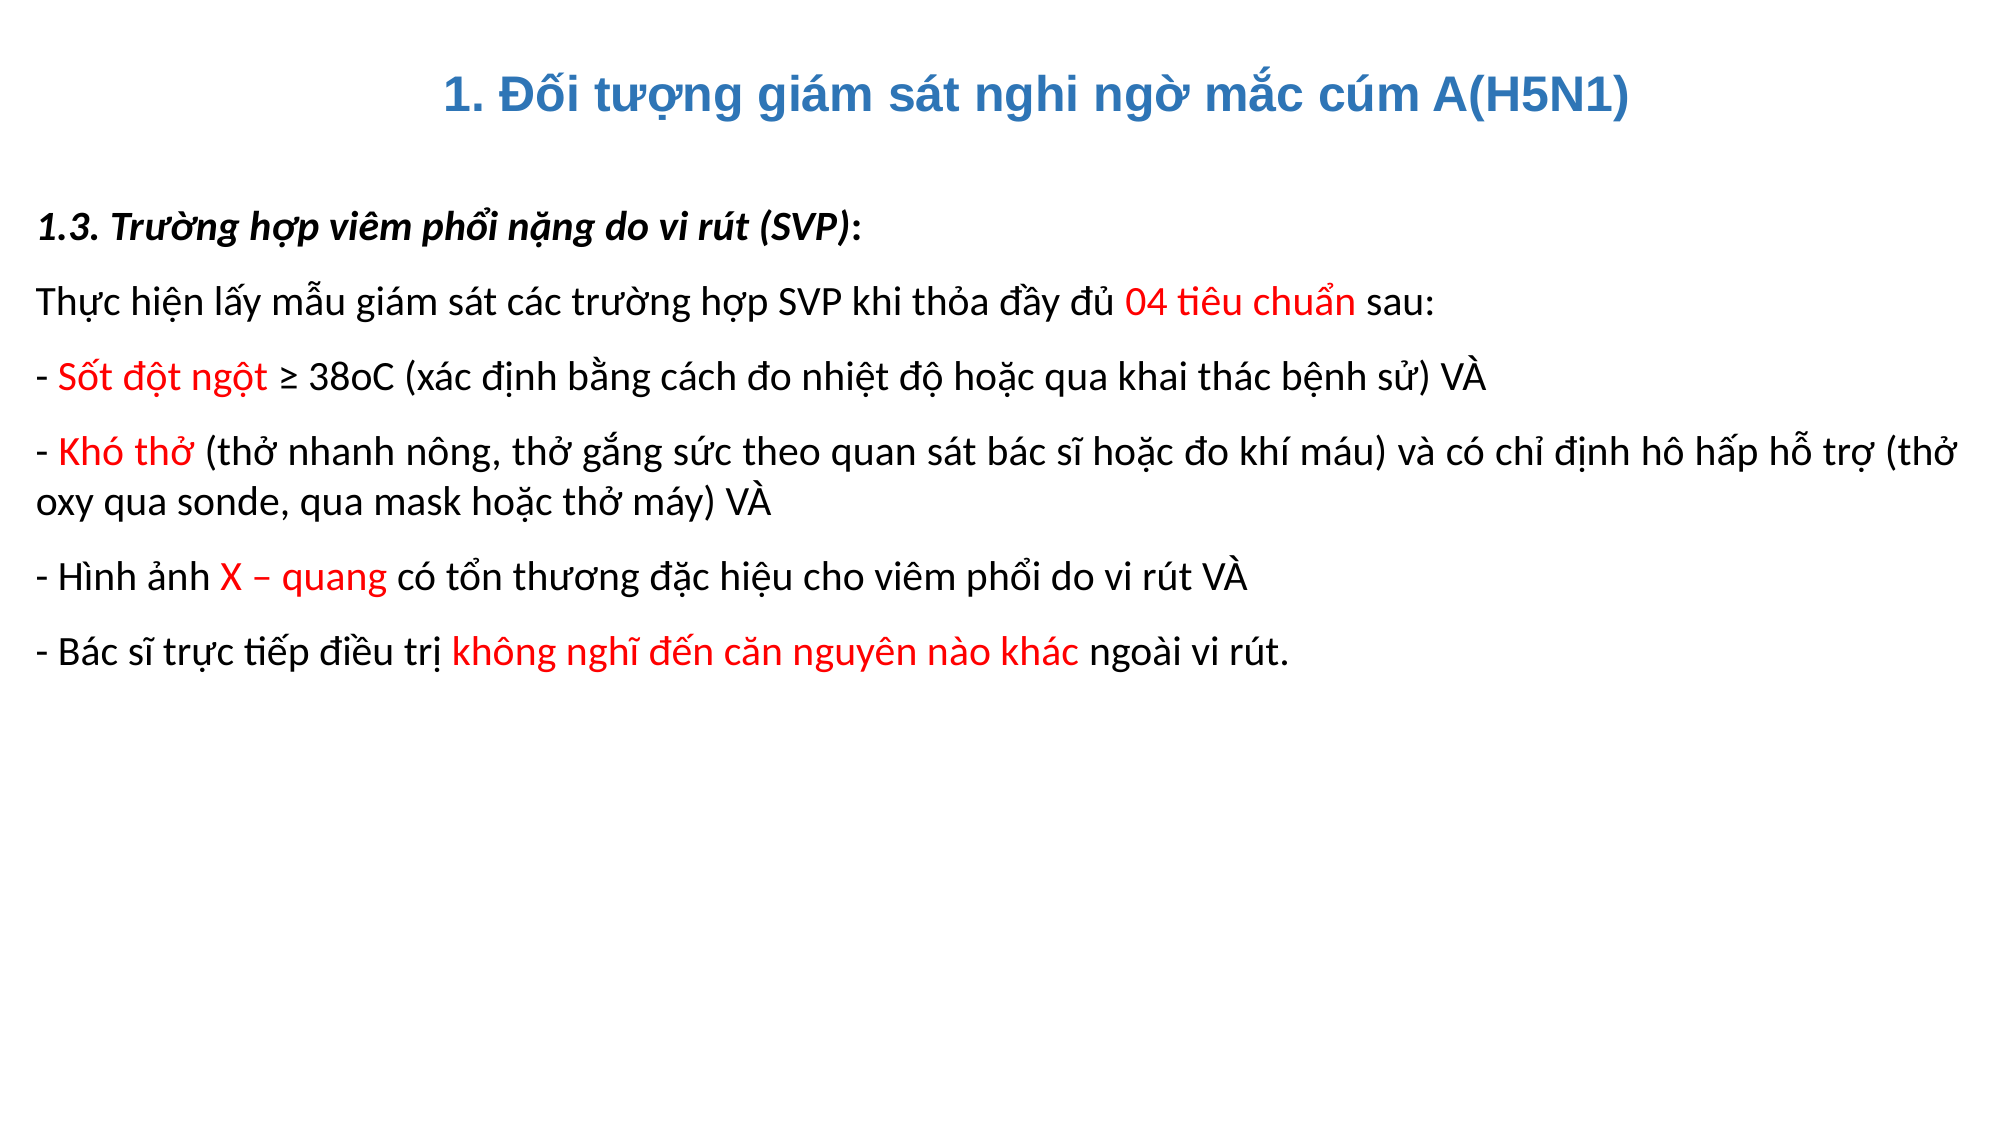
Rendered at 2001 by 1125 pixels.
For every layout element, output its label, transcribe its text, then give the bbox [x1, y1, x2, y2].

text_box Đối tượng giám sát nghi ngờ mắc cúm A(H5N1) [428, 53, 1646, 129]
text_box 1.3. Trường hợp viêm phổi nặng do vi rút (SVP): Thực hiện lấy mẫu giám sát các trường hợp SVP khi thỏa đầy đủ 04 tiêu chuẩn sau: - Sốt đột ngột ≥ 38oC (xác định bằng cách đo nhiệt độ hoặc qua khai thác bệnh sử) VÀ - Khó thở (thở nhanh nông, thở gắng sức theo quan sát bác sĩ hoặc đo khí máu) và có chỉ định hô hấp hỗ trợ (thở oxy qua sonde, qua mask hoặc thở máy) VÀ - Hình ảnh X – quang có tổn thương đặc hiệu cho viêm phổi do vi rút VÀ - Bác sĩ trực tiếp điều trị không nghĩ đến căn nguyên nào khác ngoài vi rút. [20, 191, 1975, 682]
